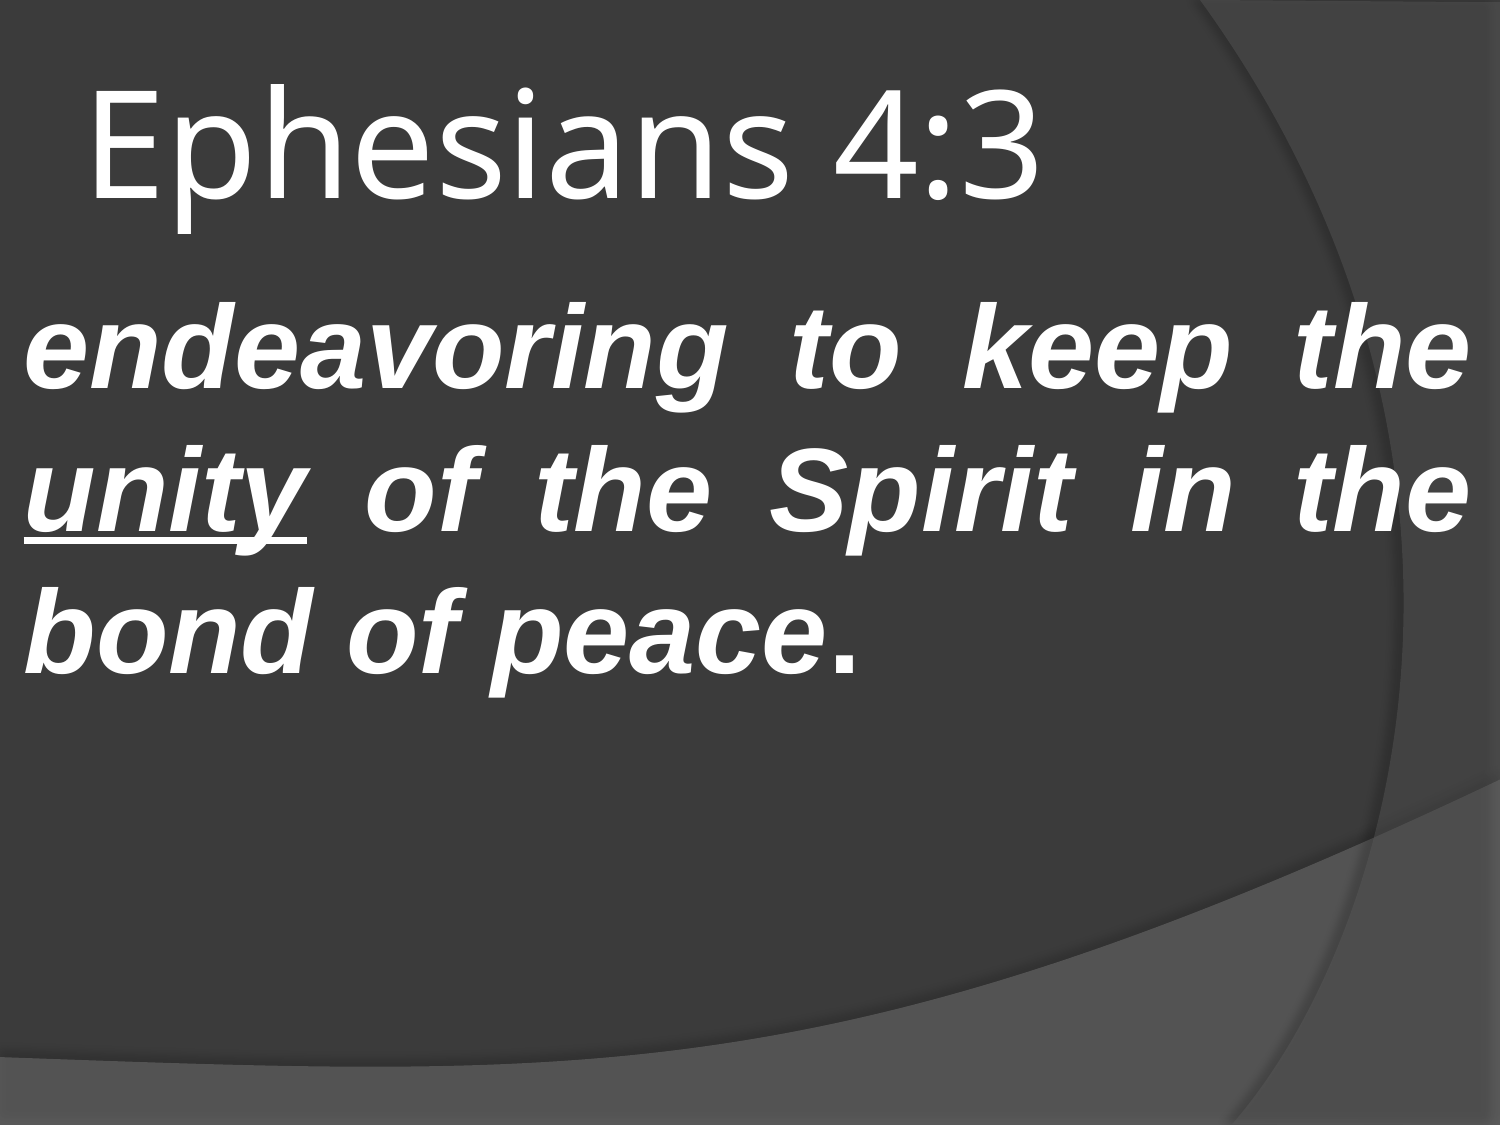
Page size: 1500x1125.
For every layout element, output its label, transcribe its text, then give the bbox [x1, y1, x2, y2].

title Ephesians 4:3 [75, 45, 1300, 233]
list endeavoring to keep the unity of the Spirit in the bond of peace. [2, 262, 1488, 1125]
